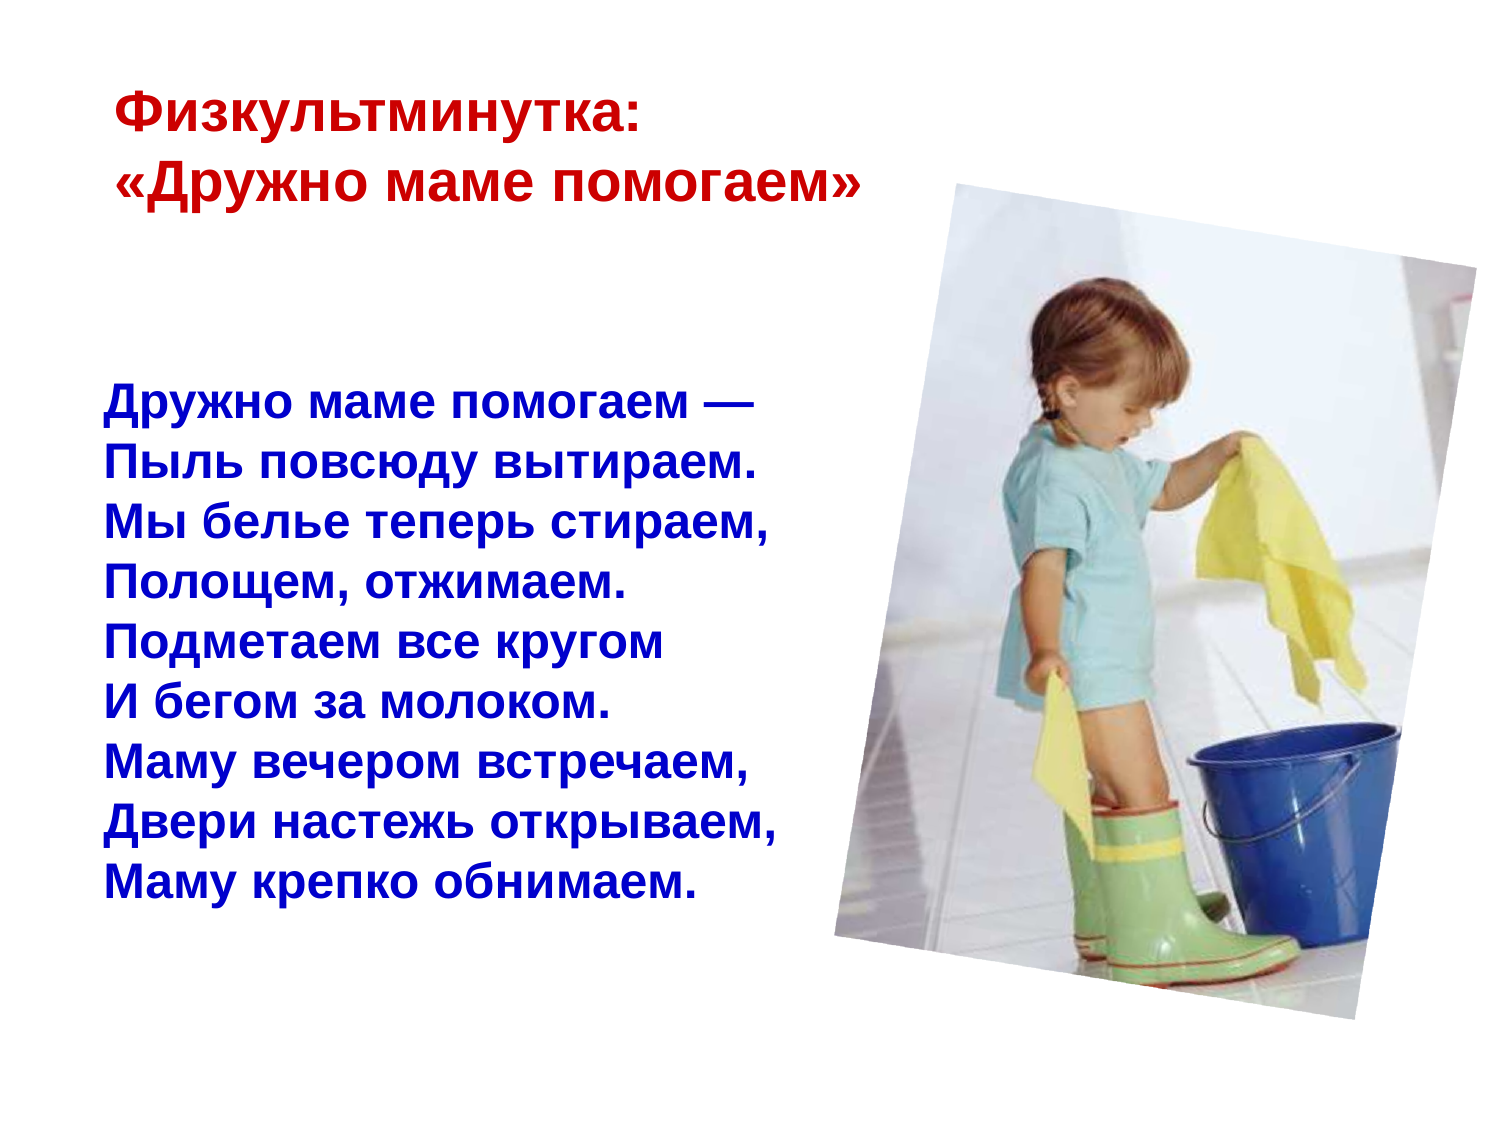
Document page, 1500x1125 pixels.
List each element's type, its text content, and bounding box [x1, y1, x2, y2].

text_box Физкультминутка: «Дружно маме помогаем» [100, 66, 928, 221]
picture [835, 184, 1476, 1019]
text_box Дружно маме помогаем — Пыль повсюду вытираем. Мы белье теперь стираем, Полощем, отжимаем. Подметаем все кругом И бегом за молоком. Маму вечером встречаем, Двери настежь открываем, Маму крепко обнимаем. [88, 361, 845, 916]
